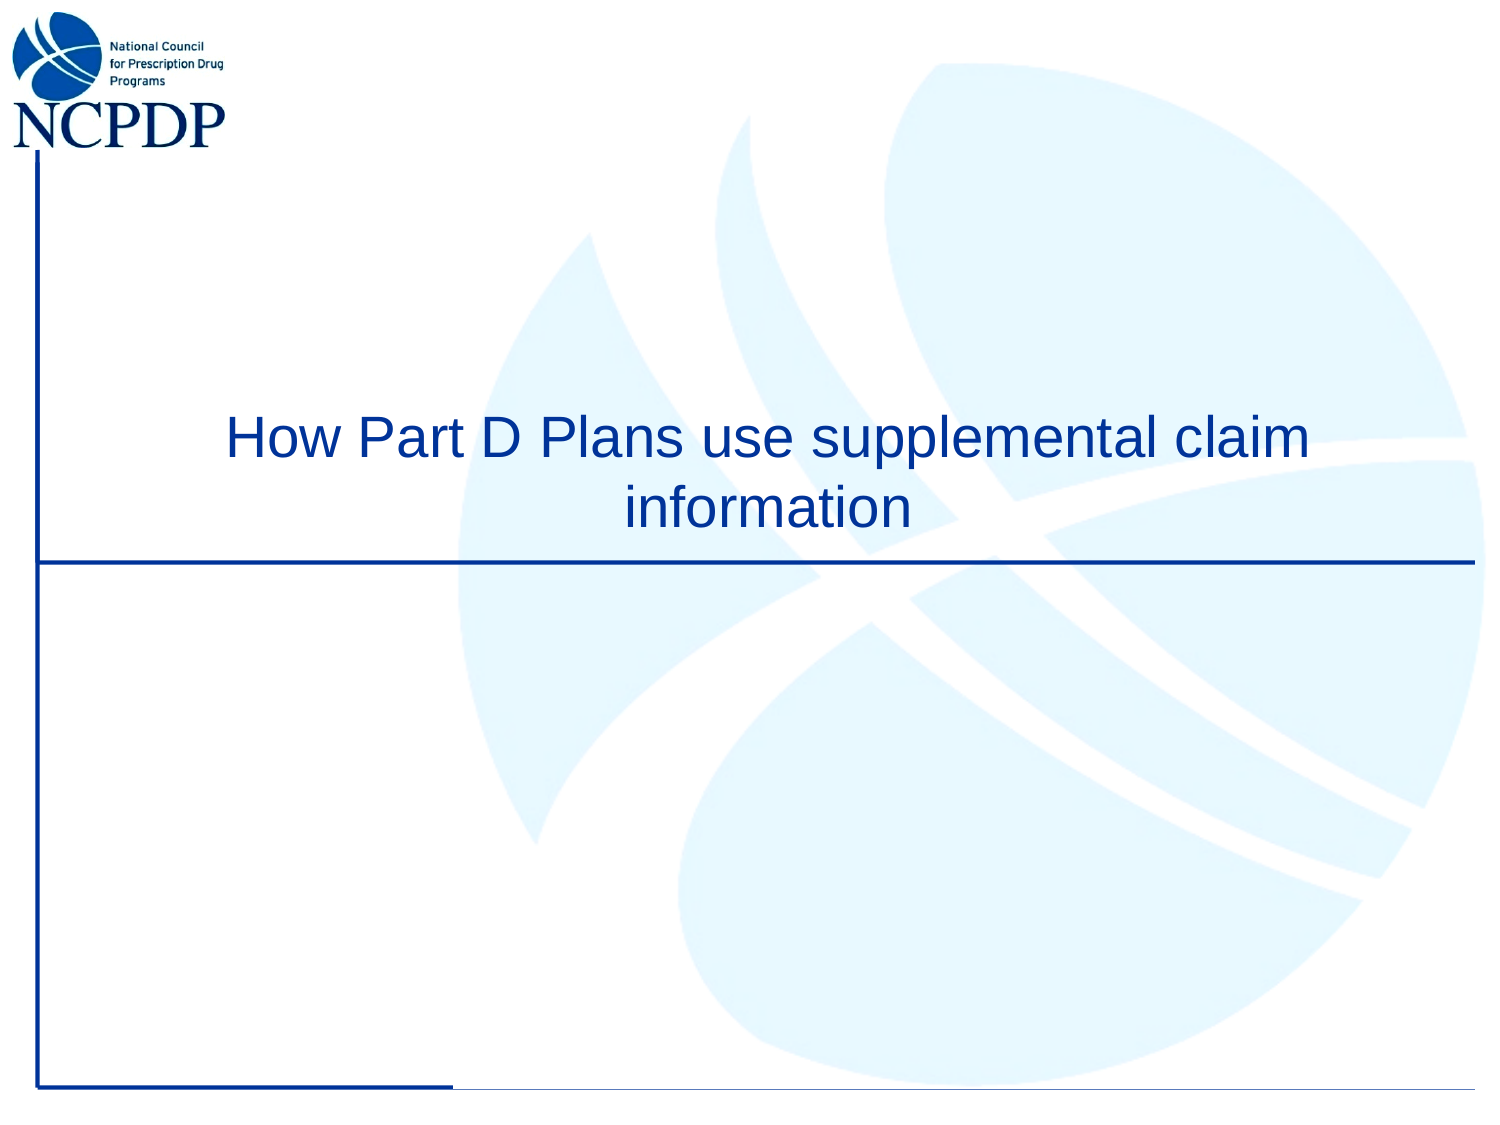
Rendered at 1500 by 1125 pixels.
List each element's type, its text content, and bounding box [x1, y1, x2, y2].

title How Part D Plans use supplemental claim information [62, 374, 1476, 563]
picture [12, 12, 225, 148]
